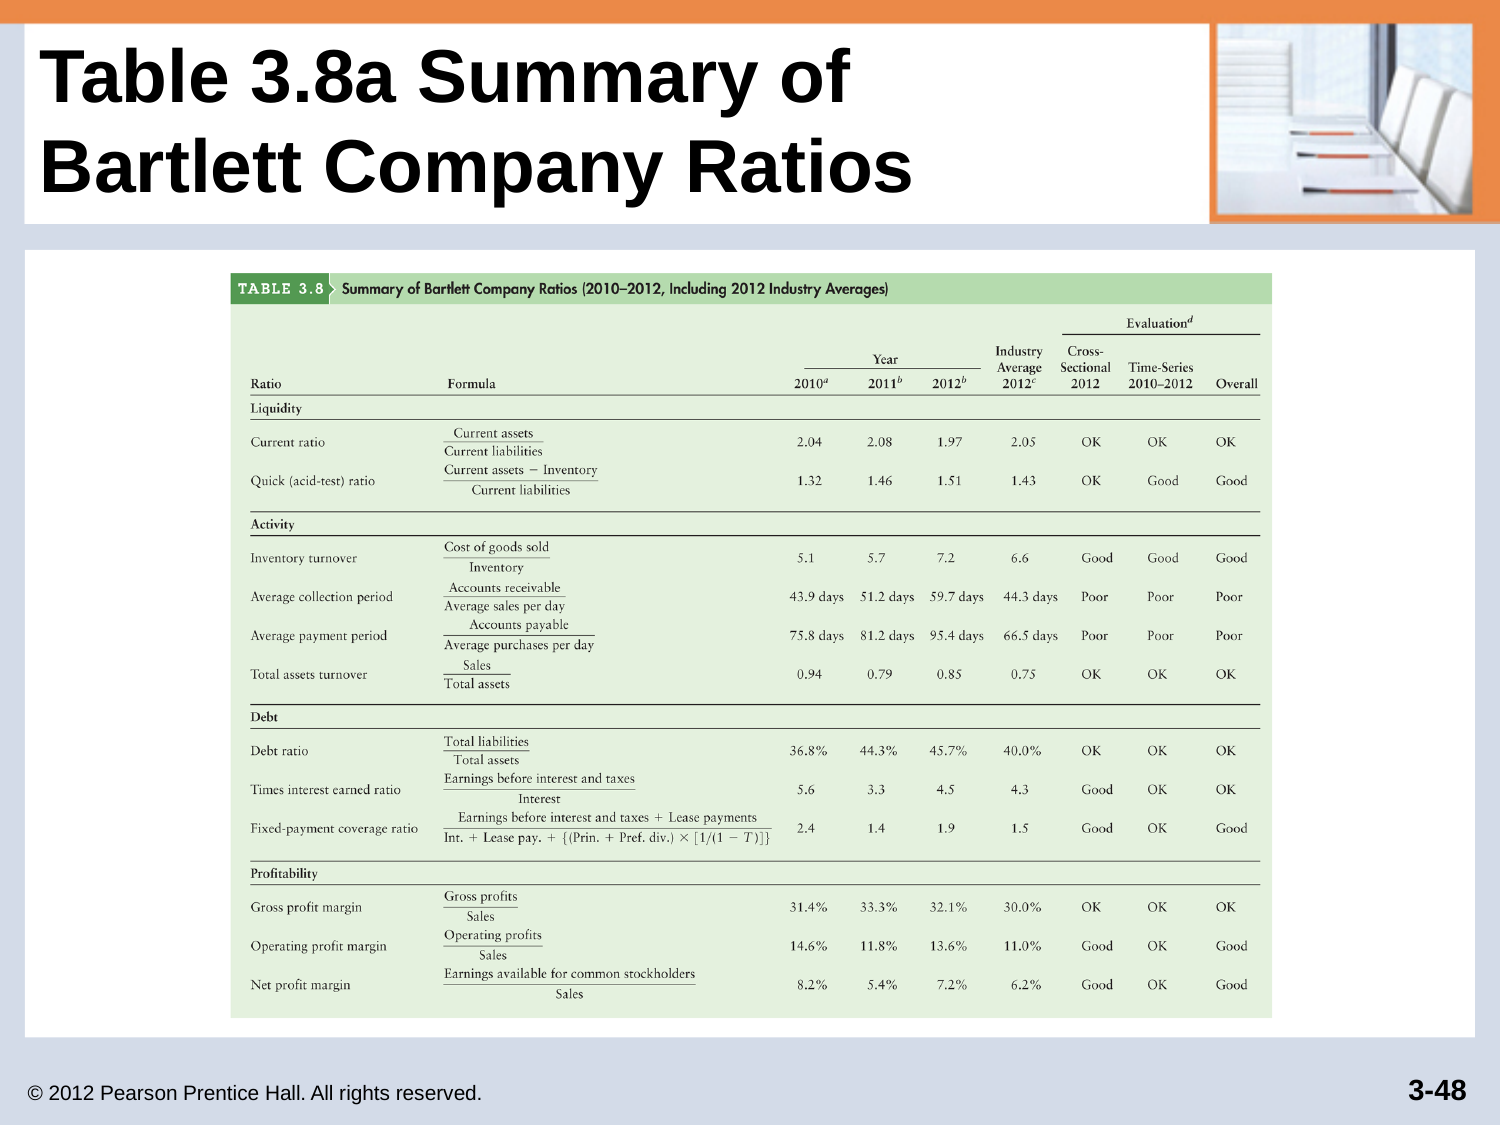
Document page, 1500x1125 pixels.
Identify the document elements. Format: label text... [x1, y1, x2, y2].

slide_number 3-48 [1331, 1038, 1482, 1114]
title Table 3.8a Summary of Bartlett Company Ratios [24, 19, 1201, 216]
picture [224, 268, 1276, 1022]
footer © 2012 Pearson Prentice Hall. All rights reserved. [12, 1037, 938, 1113]
picture [0, 0, 1500, 224]
